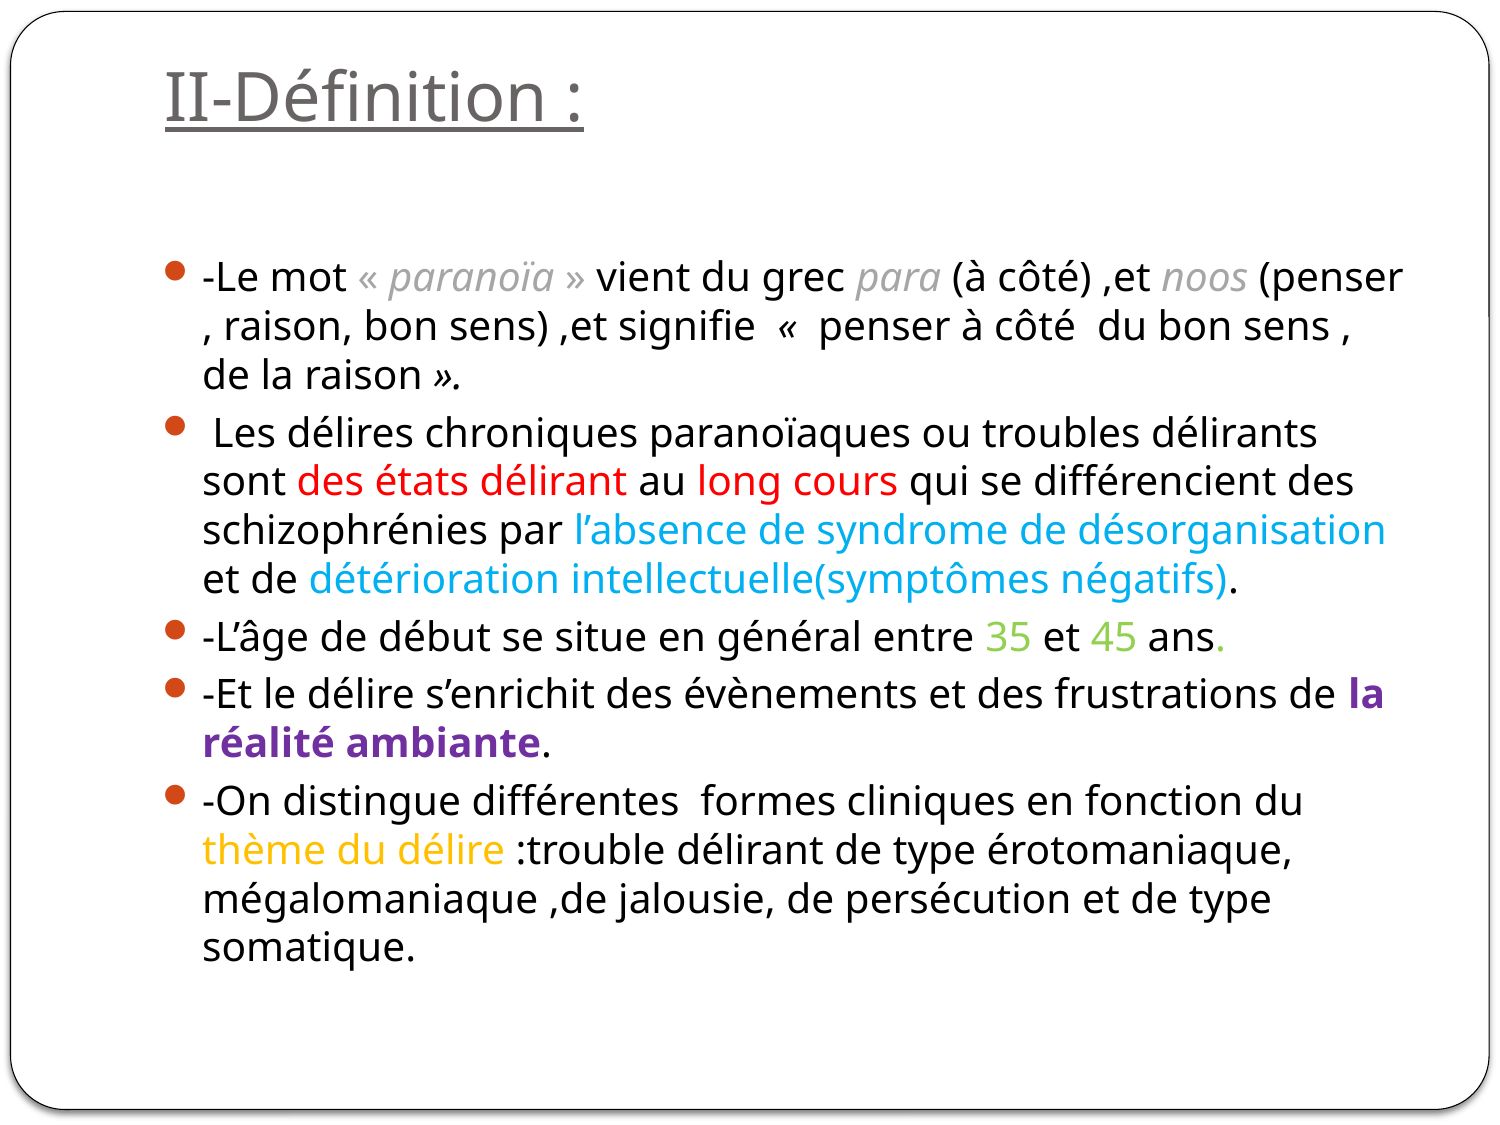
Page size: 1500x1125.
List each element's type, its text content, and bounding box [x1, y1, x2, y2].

title II-Définition : [150, 45, 1425, 233]
list -Le mot « paranoïa » vient du grec para (à côté) ,et noos (penser , raison, bon sens) ,et signifie « penser à côté du bon sens , de la raison ». Les délires chroniques paranoïaques ou troubles délirants sont des états délirant au long cours qui se différencient des schizophrénies par l’absence de syndrome de désorganisation et de détérioration intellectuelle(symptômes négatifs). -L’âge de début se situe en général entre 35 et 45 ans. -Et le délire s’enrichit des évènements et des frustrations de la réalité ambiante. -On distingue différentes formes cliniques en fonction du thème du délire :trouble délirant de type érotomaniaque, mégalomaniaque ,de jalousie, de persécution et de type somatique. [147, 243, 1423, 994]
